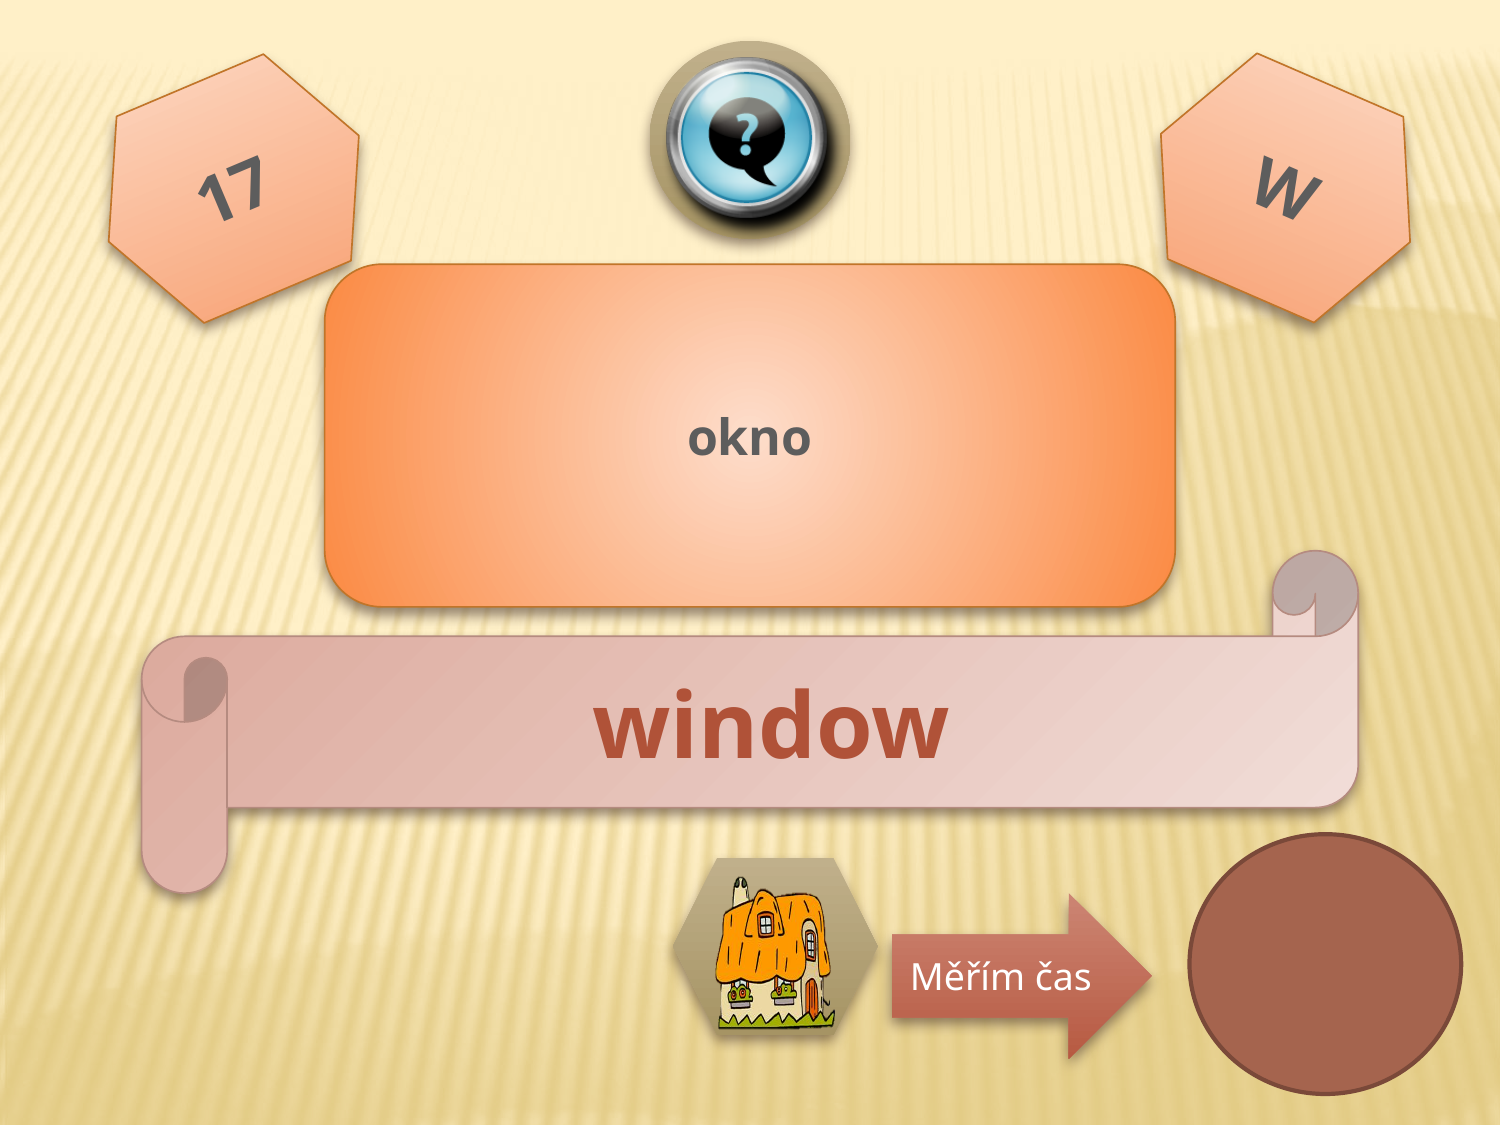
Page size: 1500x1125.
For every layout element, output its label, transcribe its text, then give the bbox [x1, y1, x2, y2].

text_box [672, 857, 878, 1040]
text_box Měřím čas [891, 893, 1152, 1059]
text_box W [1160, 52, 1411, 324]
text_box [1187, 832, 1464, 1097]
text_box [649, 40, 851, 242]
text_box 17 [107, 53, 360, 324]
text_box window [140, 549, 1360, 895]
text_box okno [323, 263, 1177, 608]
